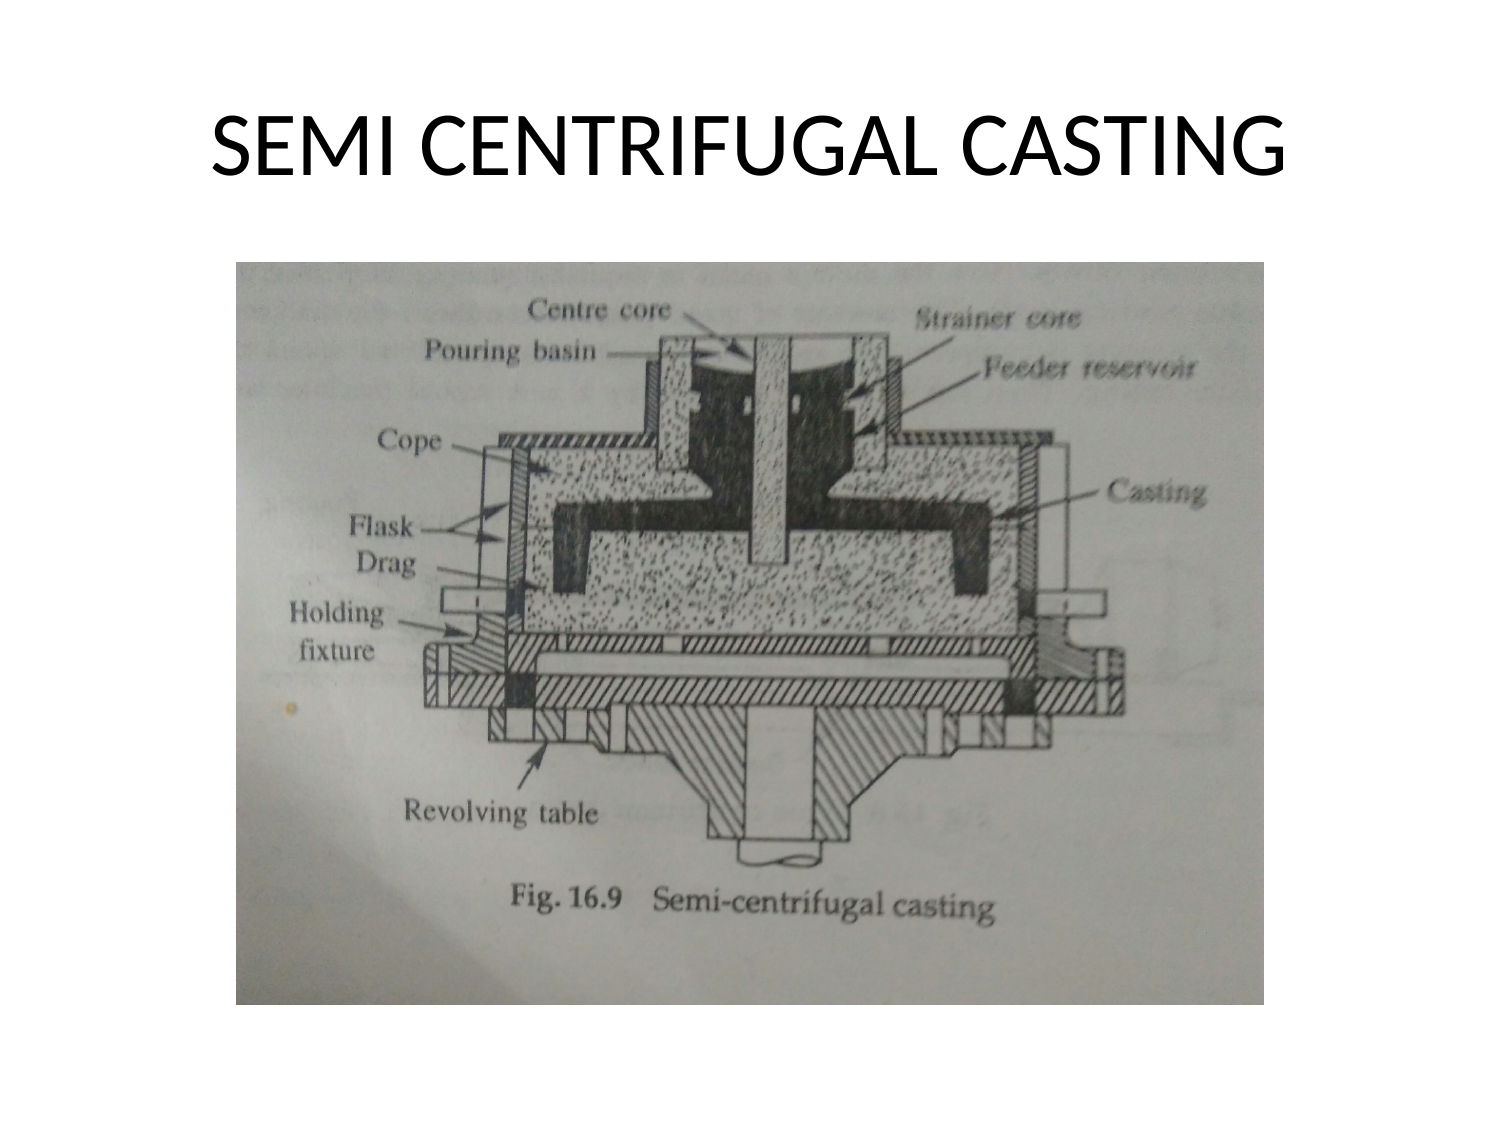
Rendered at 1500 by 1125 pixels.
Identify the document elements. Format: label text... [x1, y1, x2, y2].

title SEMI CENTRIFUGAL CASTING [75, 45, 1425, 233]
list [235, 262, 1264, 1006]
